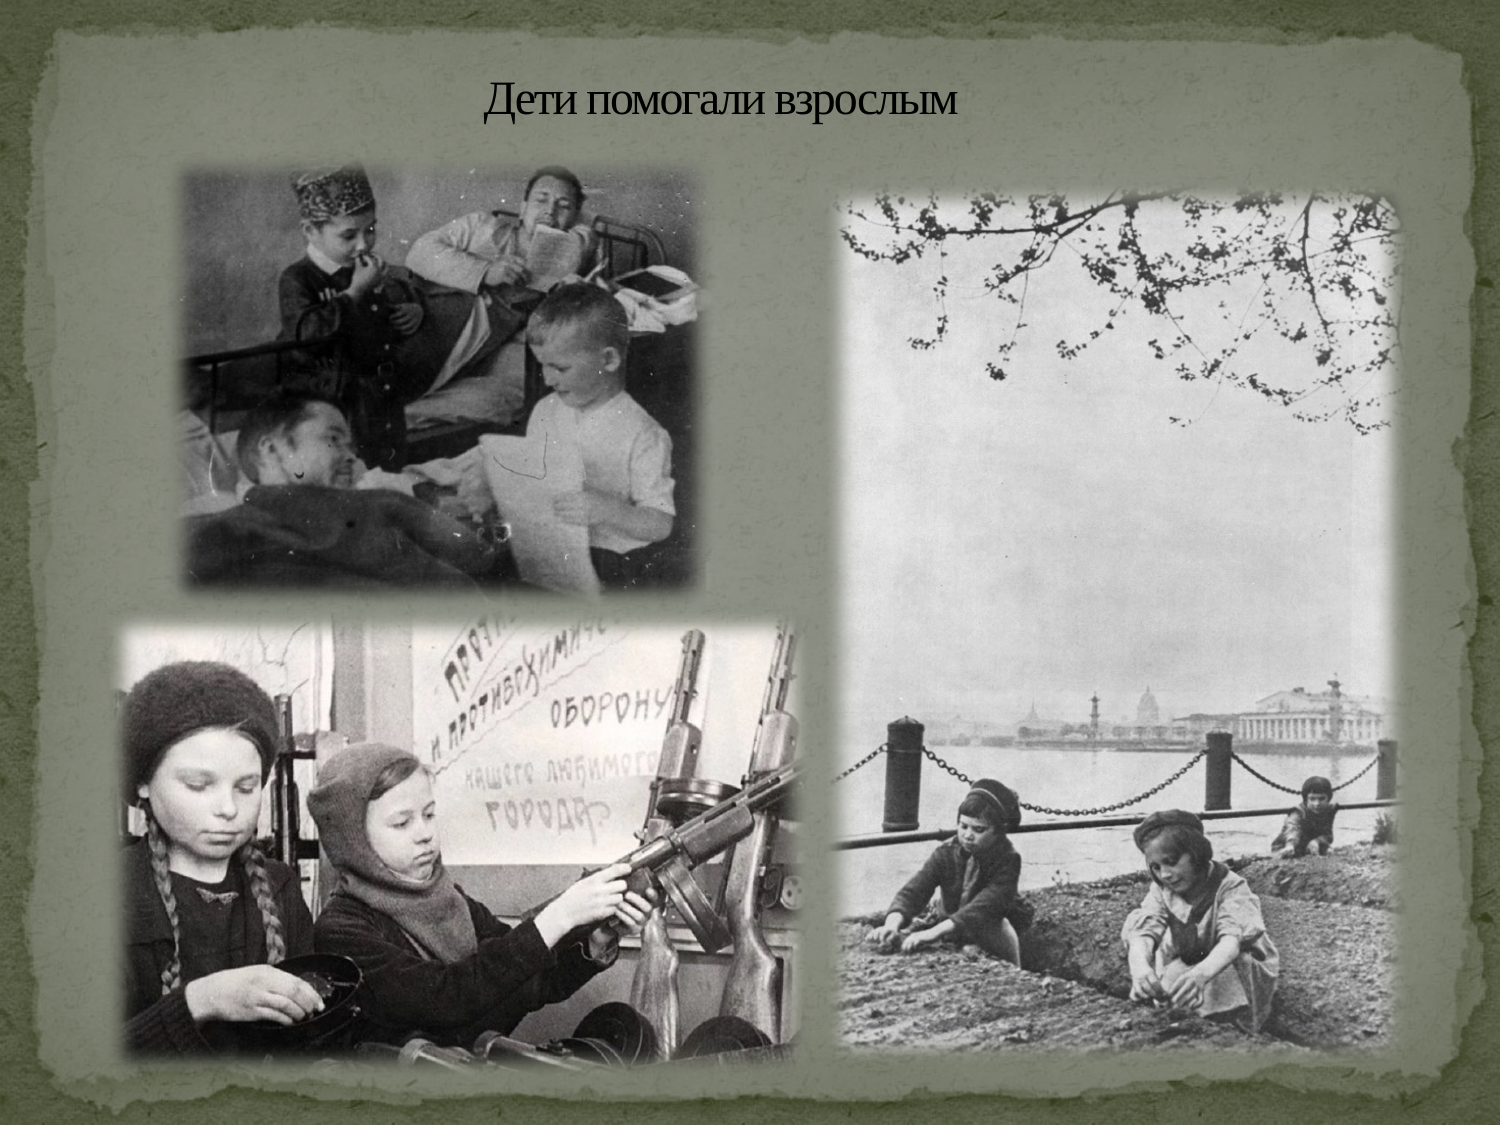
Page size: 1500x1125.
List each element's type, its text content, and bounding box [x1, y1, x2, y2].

picture [165, 153, 714, 610]
picture [825, 184, 1410, 1065]
title Дети помогали взрослым [468, 58, 1074, 132]
picture [107, 611, 809, 1078]
